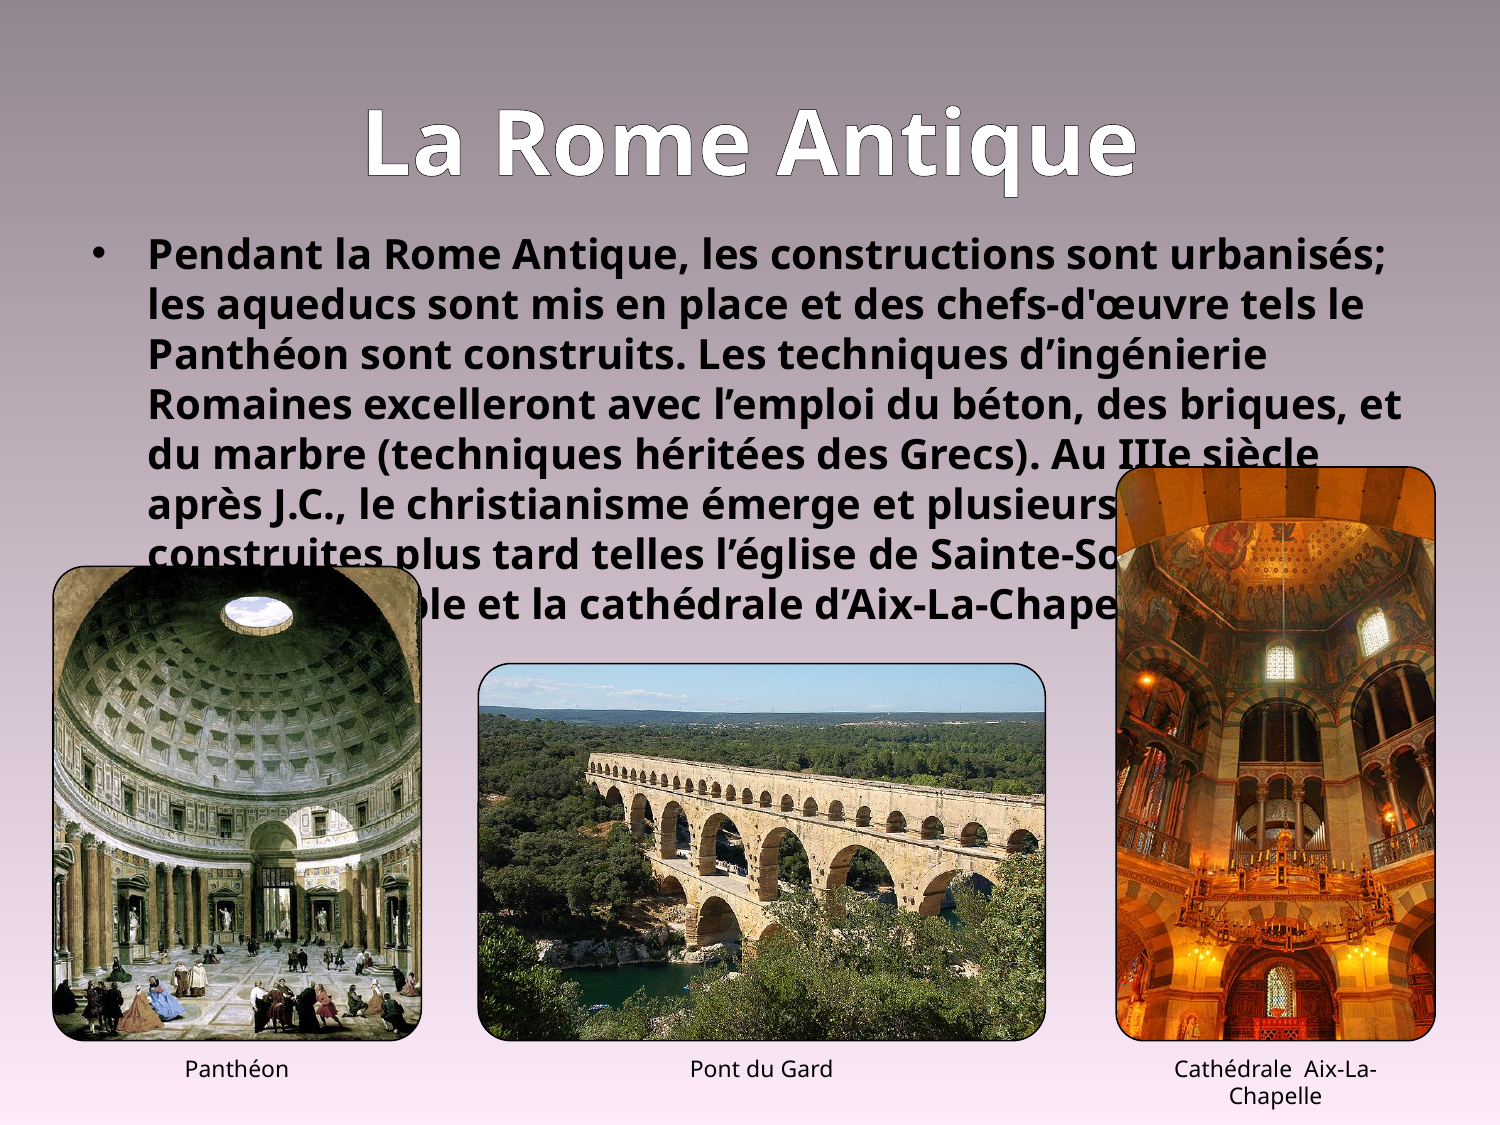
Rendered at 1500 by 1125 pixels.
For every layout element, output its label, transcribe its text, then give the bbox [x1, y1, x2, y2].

title La Rome Antique [75, 45, 1425, 233]
text_box Pont du Gard [478, 1047, 1046, 1090]
text_box Panthéon [53, 1047, 422, 1090]
picture [1115, 466, 1436, 1041]
picture [478, 663, 1046, 1041]
list Pendant la Rome Antique, les constructions sont urbanisés; les aqueducs sont mis en place et des chefs-d'œuvre tels le Panthéon sont construits. Les techniques d’ingénierie Romaines excelleront avec l’emploi du béton, des briques, et du marbre (techniques héritées des Grecs). Au IIIe siècle après J.C., le christianisme émerge et plusieurs églises sont construites plus tard telles l’église de Sainte-Sophie à Constantinople et la cathédrale d’Aix-La-Chapelle. [76, 219, 1427, 963]
text_box Cathédrale Aix-La-Chapelle [1128, 1050, 1424, 1117]
picture [52, 566, 422, 1041]
